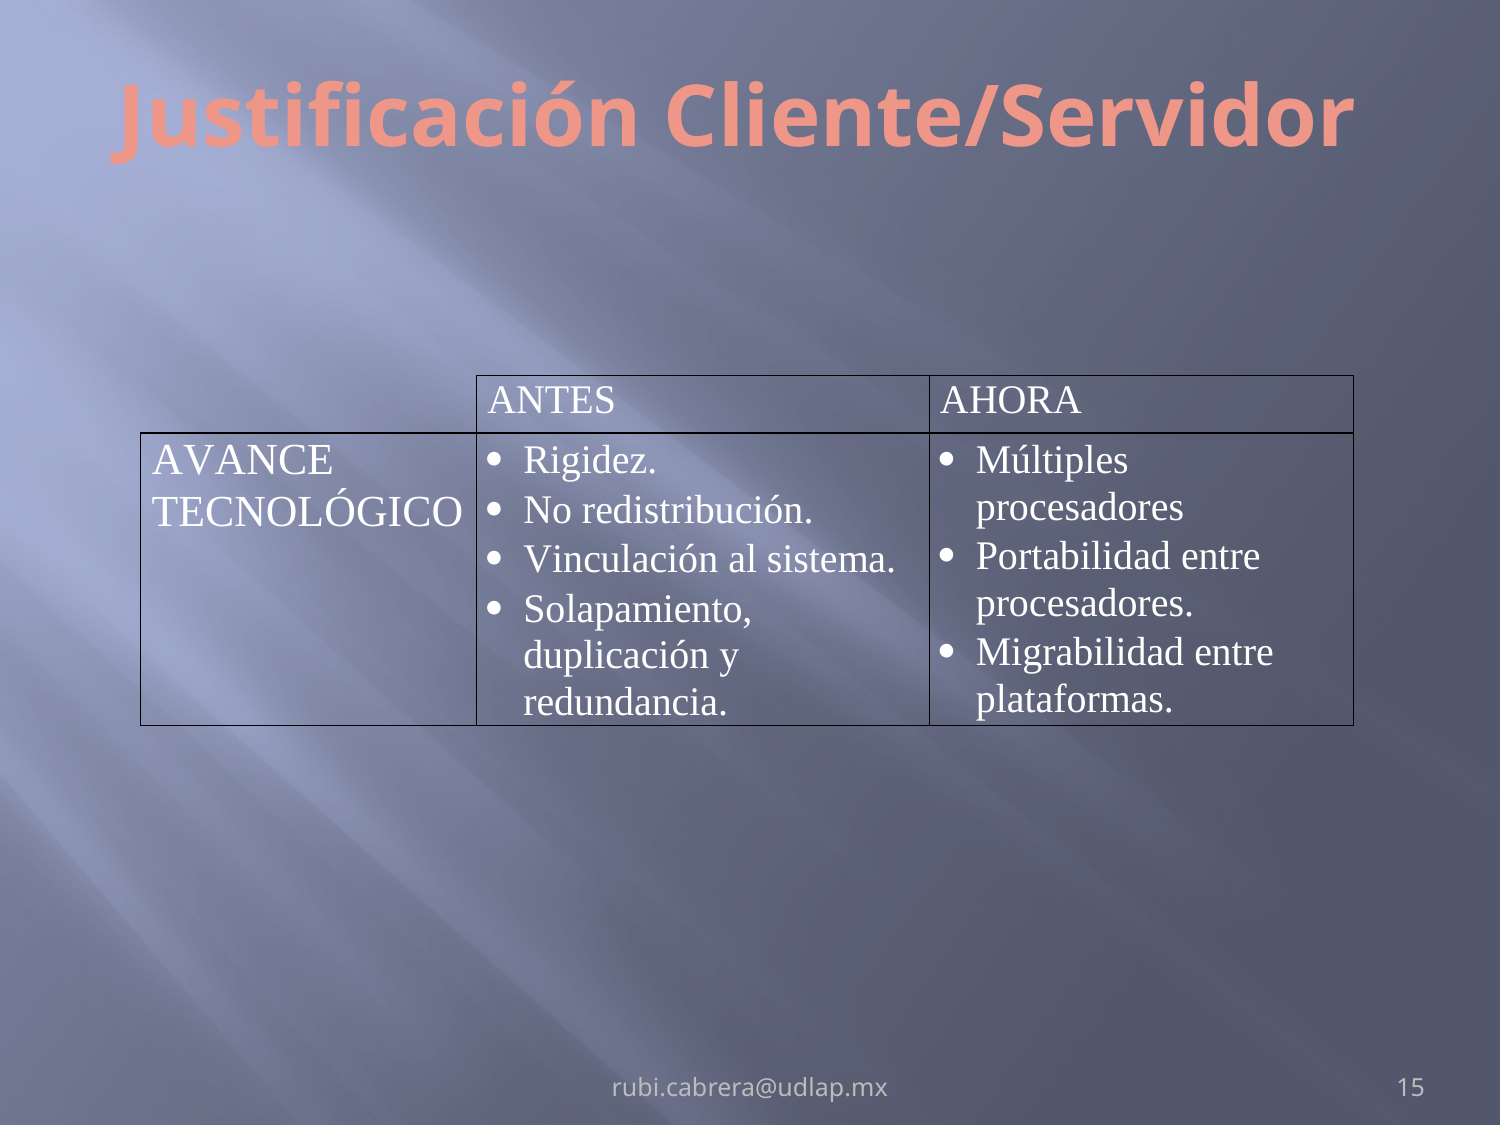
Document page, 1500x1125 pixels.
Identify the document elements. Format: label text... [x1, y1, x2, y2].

slide_number 15 [1407, 1052, 1425, 1113]
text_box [124, 374, 1363, 1125]
text_box Justificación Cliente/Servidor [99, 50, 1375, 175]
